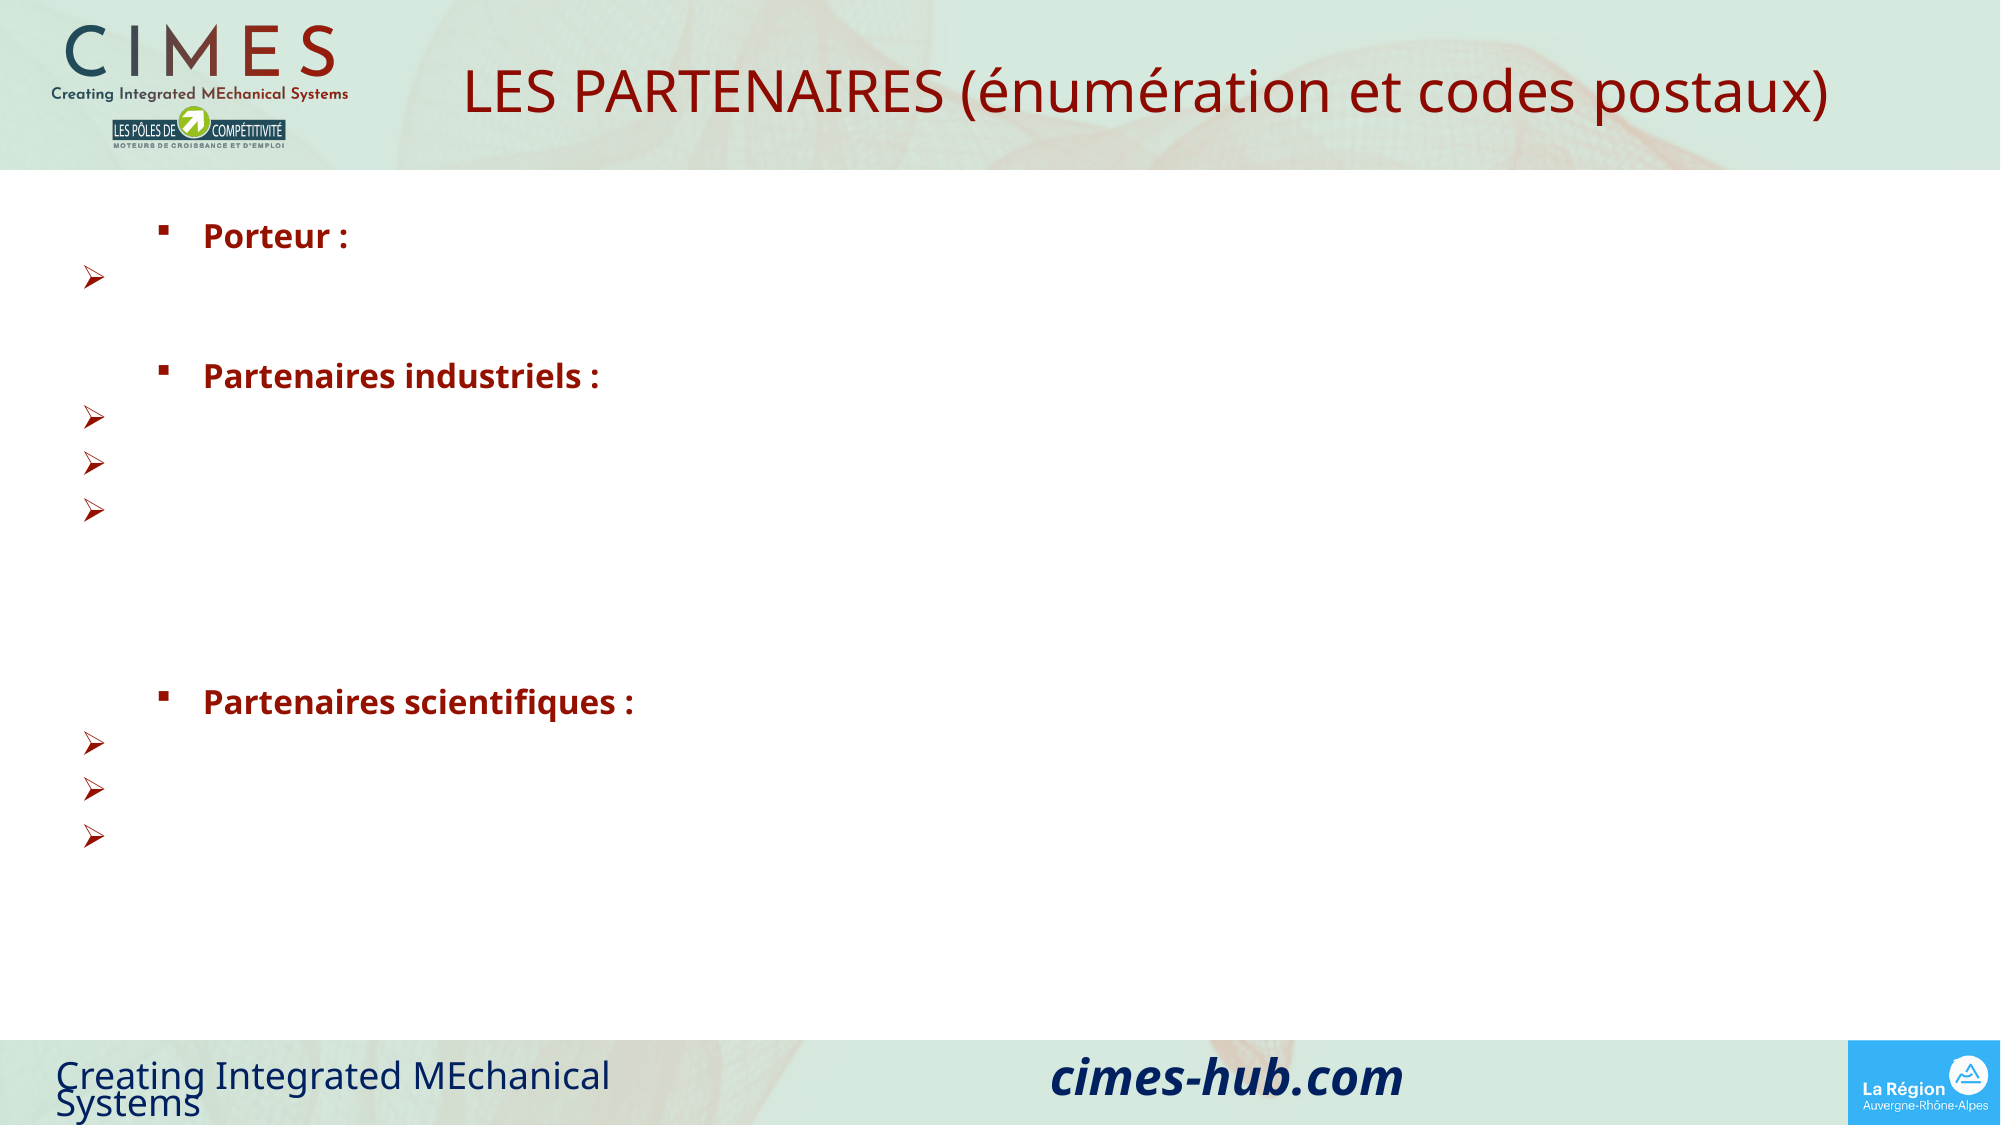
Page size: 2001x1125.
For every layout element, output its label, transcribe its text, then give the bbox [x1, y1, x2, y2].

text_box Porteur : Partenaires industriels : Partenaires scientifiques : [66, 207, 1919, 1027]
picture [29, 8, 371, 163]
picture [1848, 1040, 2001, 1125]
text_box LES PARTENAIRES (énumération et codes postaux) [373, 46, 1919, 132]
